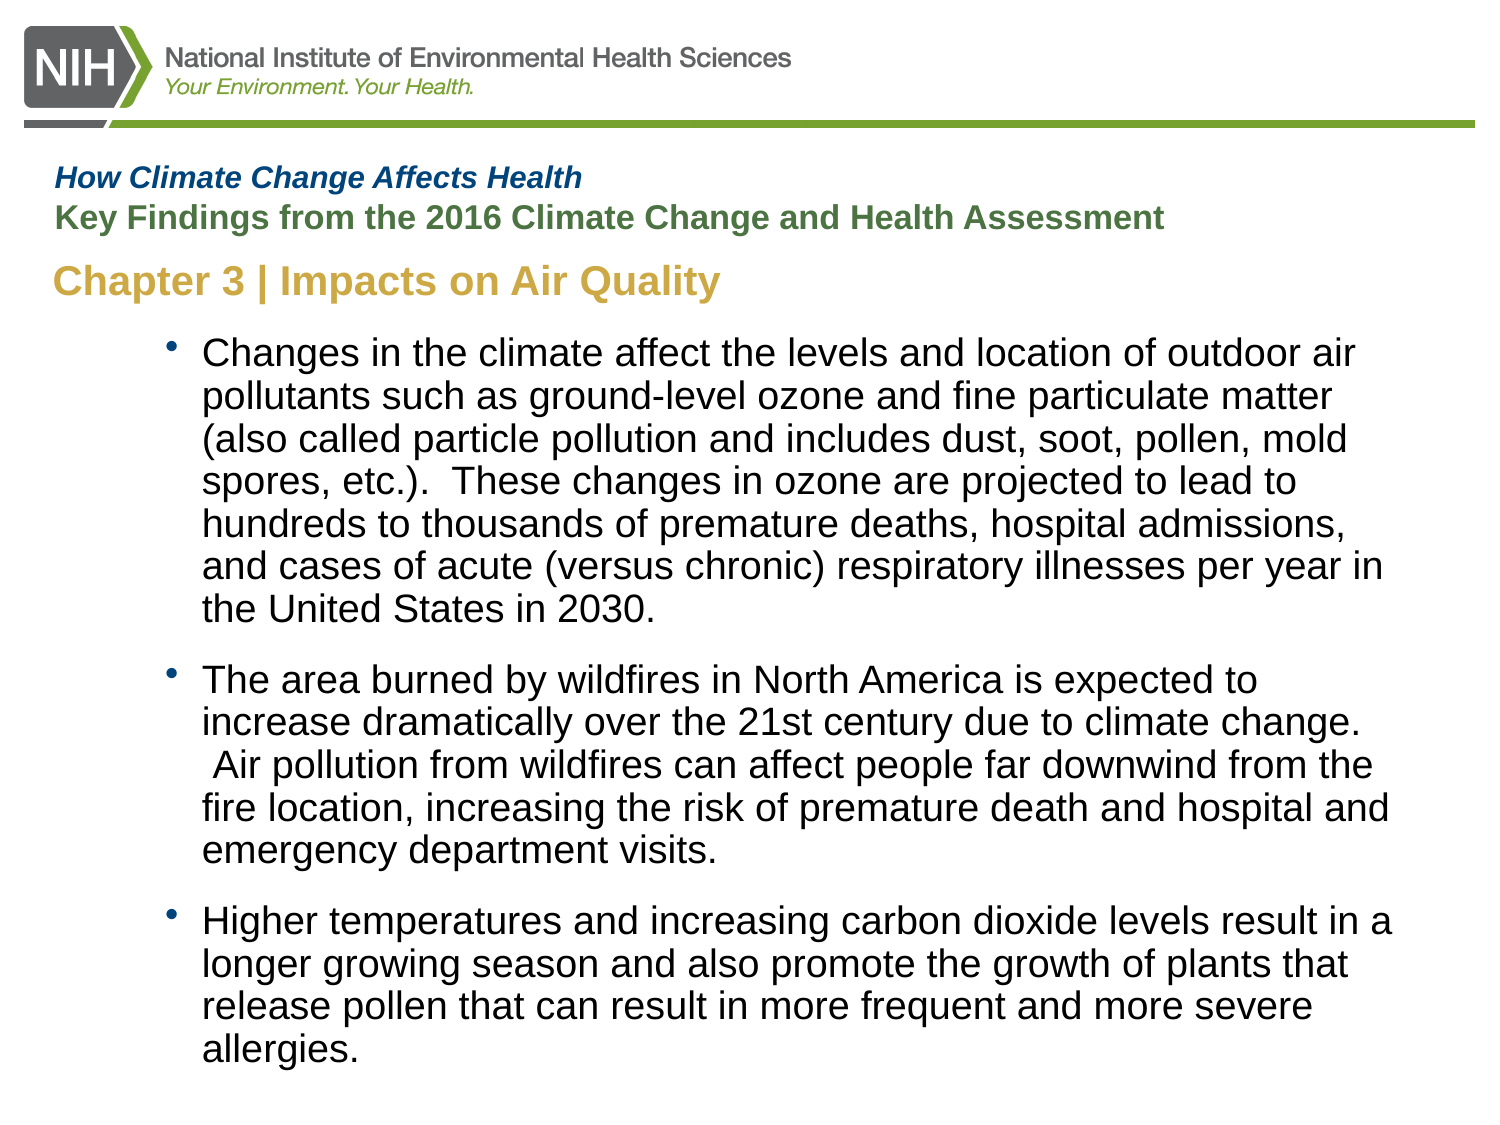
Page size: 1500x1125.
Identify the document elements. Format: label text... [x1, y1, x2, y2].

list Changes in the climate affect the levels and location of outdoor air pollutants such as ground-level ozone and fine particulate matter (also called particle pollution and includes dust, soot, pollen, mold spores, etc.). These changes in ozone are projected to lead to hundreds to thousands of premature deaths, hospital admissions, and cases of acute (versus chronic) respiratory illnesses per year in the United States in 2030. The area burned by wildfires in North America is expected to increase dramatically over the 21st century due to climate change. Air pollution from wildfires can affect people far downwind from the fire location, increasing the risk of premature death and hospital and emergency department visits. Higher temperatures and increasing carbon dioxide levels result in a longer growing season and also promote the growth of plants that release pollen that can result in more frequent and more severe allergies. [150, 324, 1425, 1062]
picture [24, 26, 1475, 128]
title How Climate Change Affects Health Key Findings from the 2016 Climate Change and Health Assessment [39, 149, 1465, 245]
list Chapter 3 | Impacts on Air Quality [37, 249, 1415, 300]
